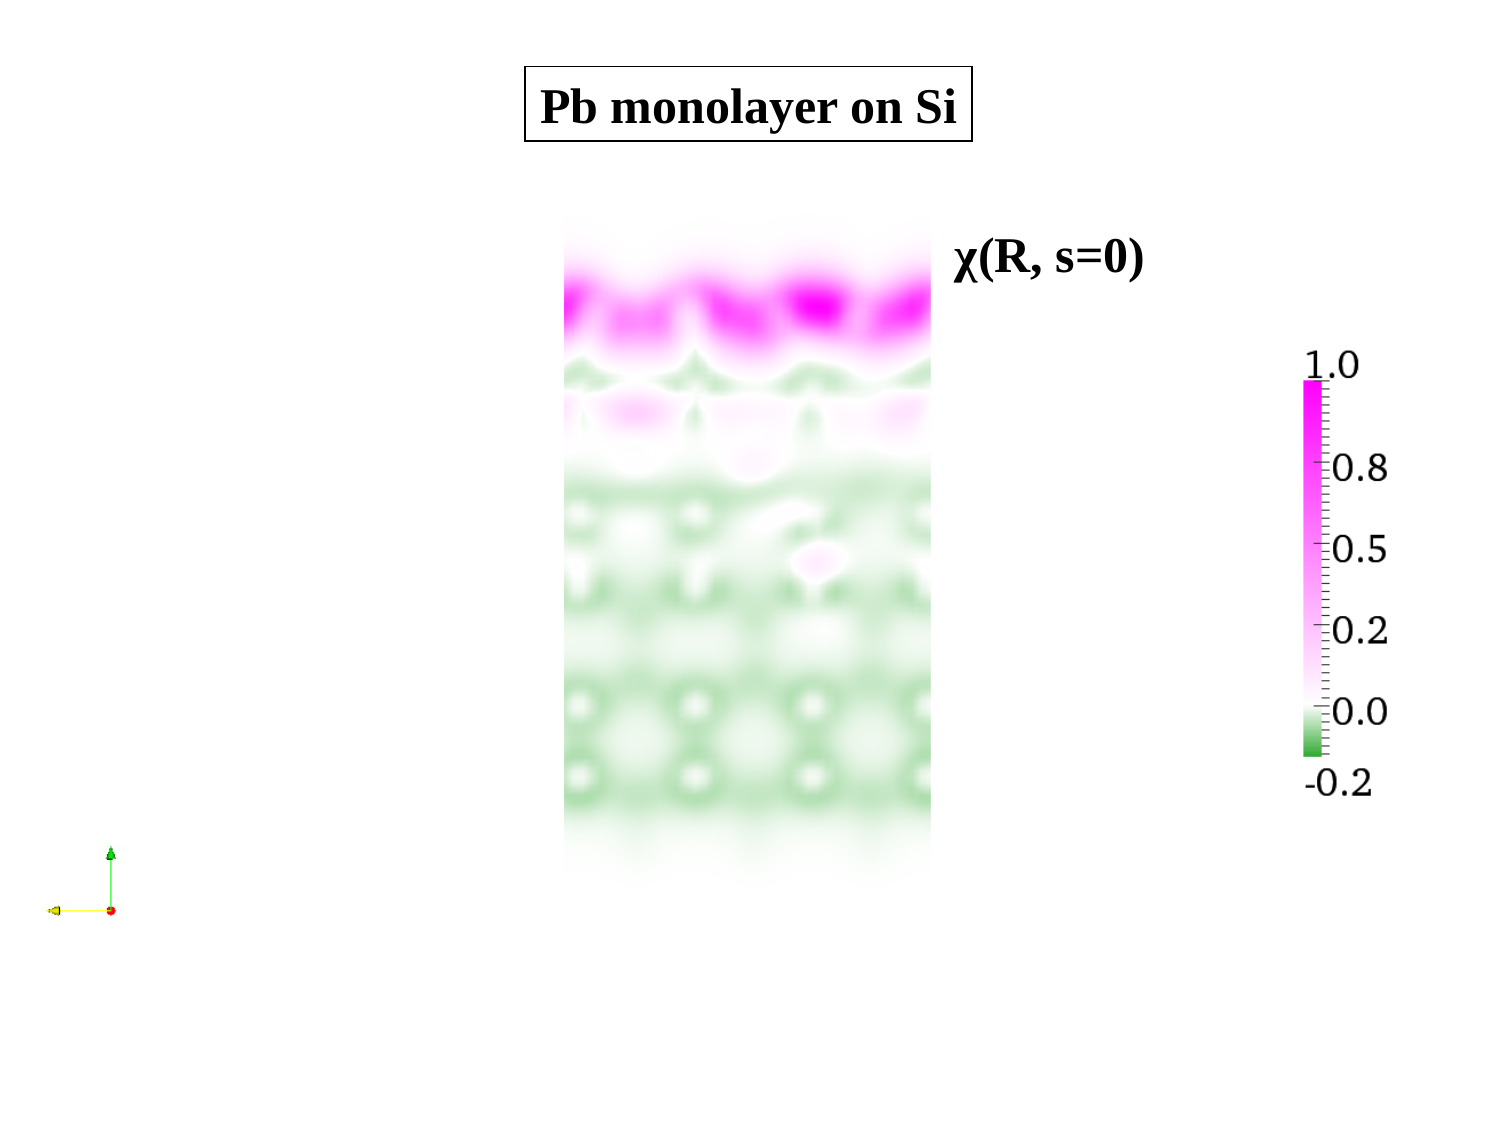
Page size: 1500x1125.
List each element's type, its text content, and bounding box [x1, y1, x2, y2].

text_box Pb monolayer on Si [525, 66, 973, 142]
picture [0, 181, 1500, 953]
